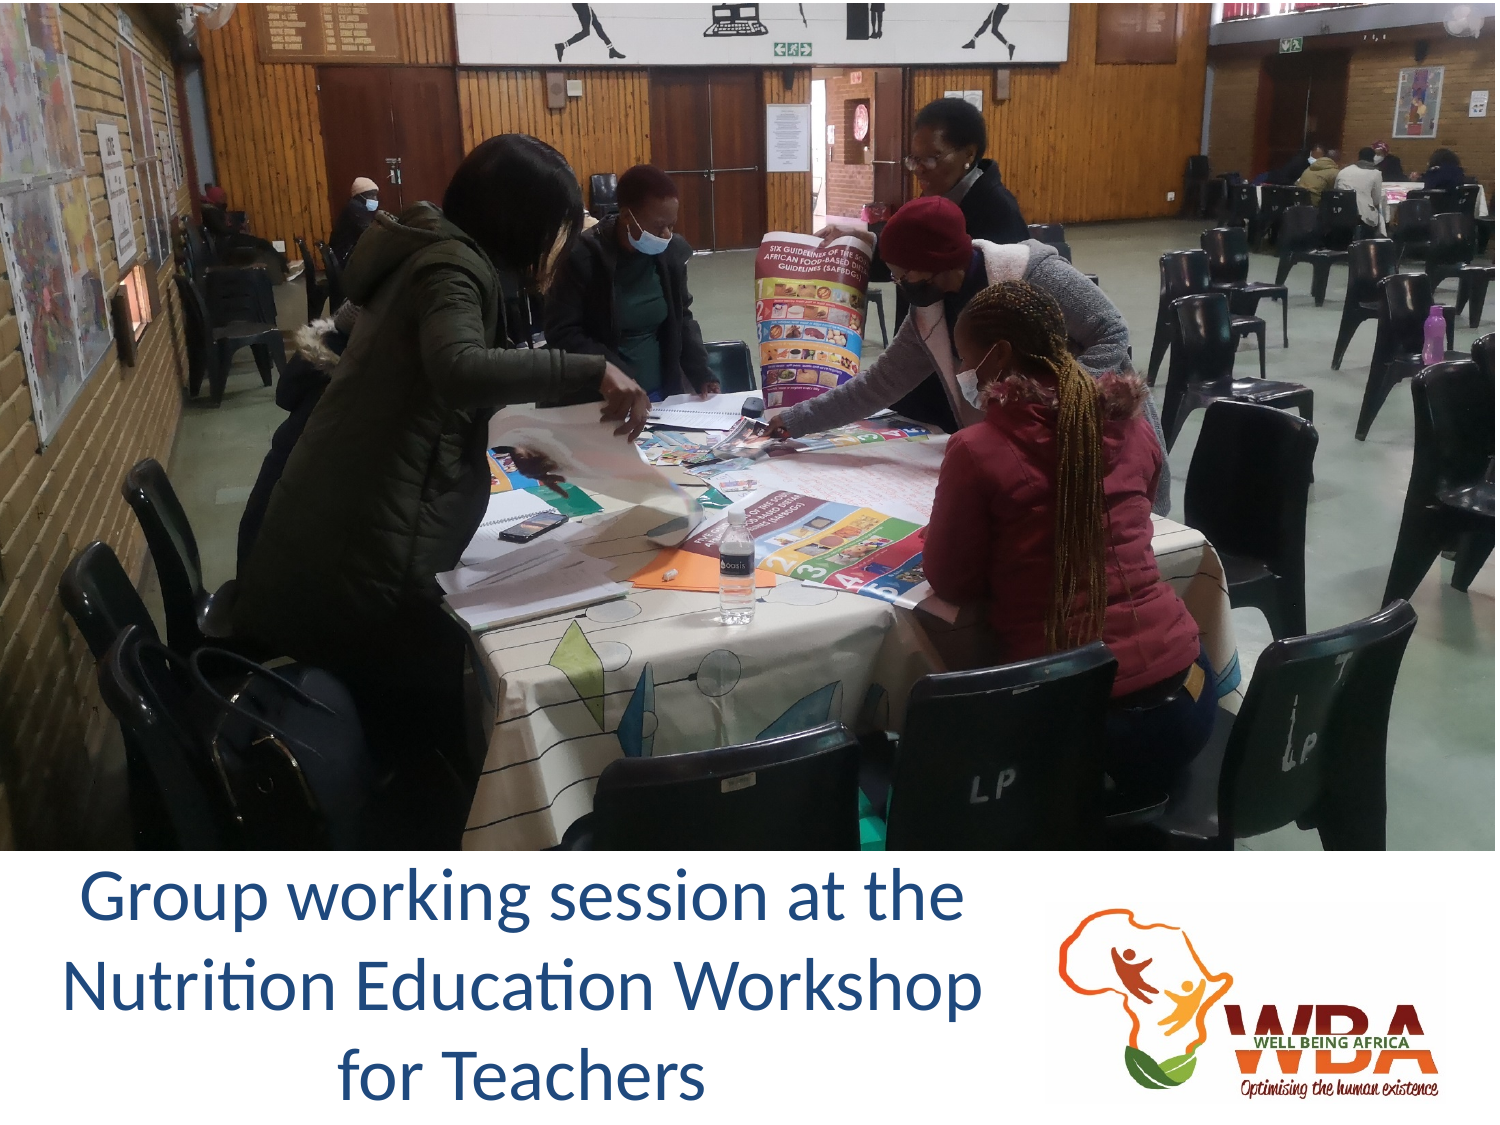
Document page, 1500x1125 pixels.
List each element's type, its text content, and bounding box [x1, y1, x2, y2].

text_box Group working session at the Nutrition Education Workshop for Teachers [0, 858, 1046, 1123]
picture [1045, 902, 1446, 1104]
picture [0, 3, 1495, 851]
